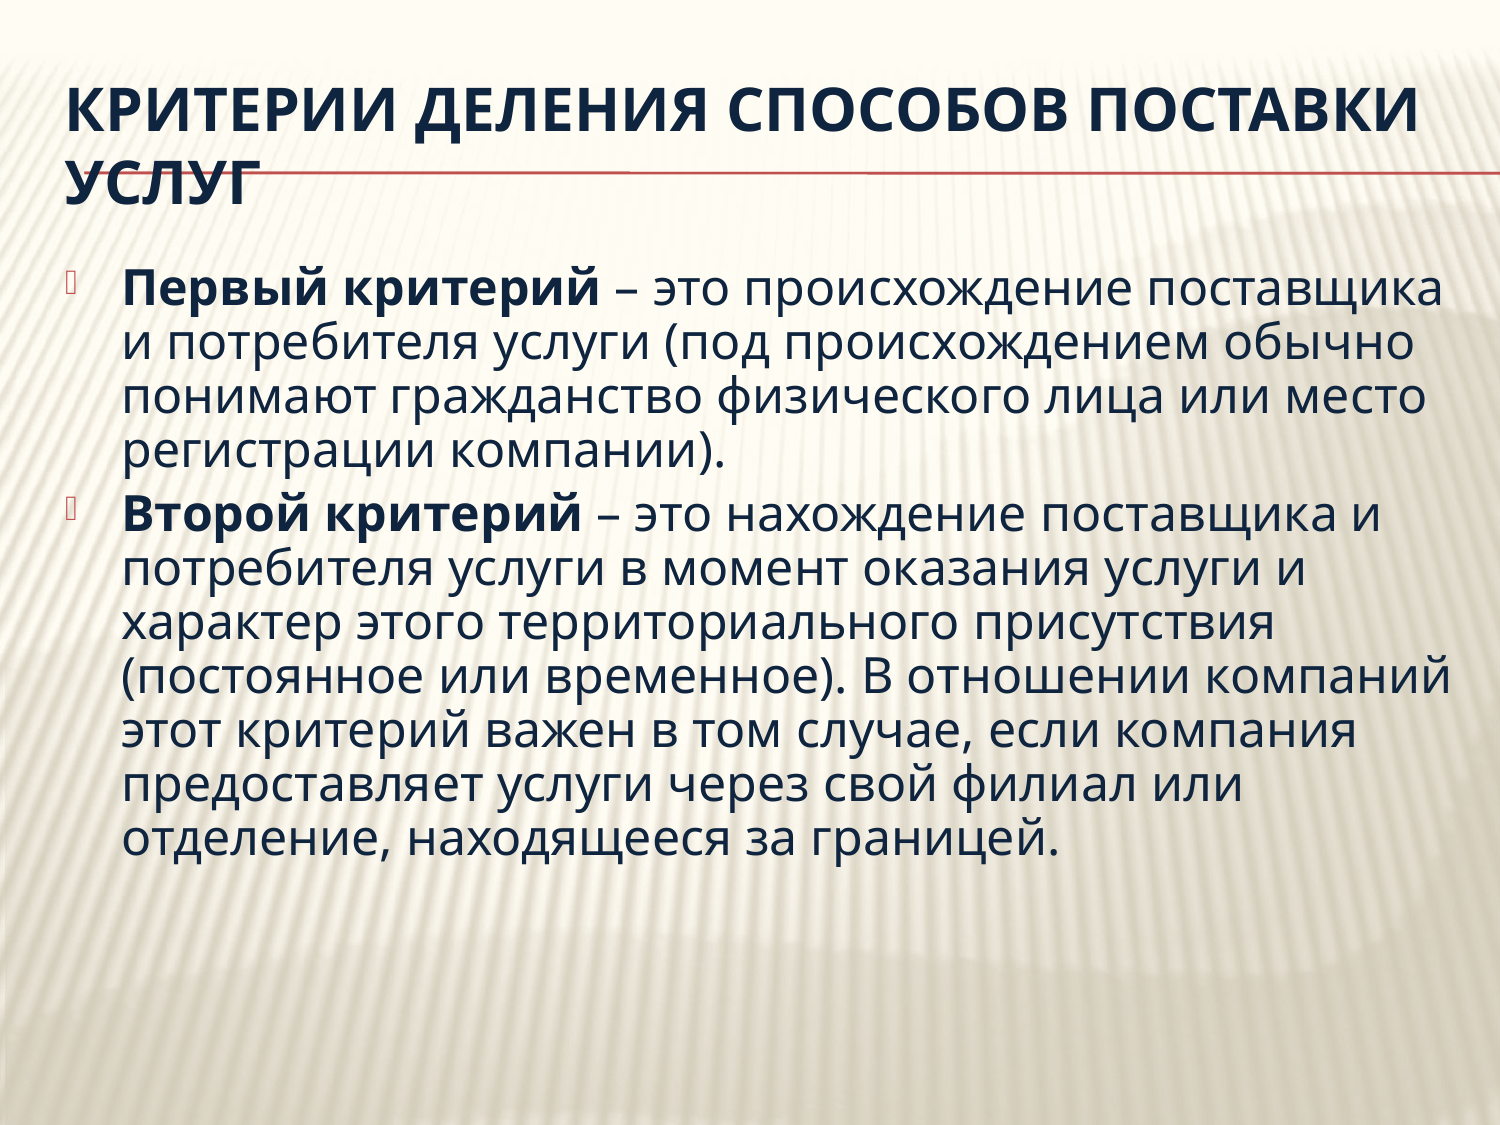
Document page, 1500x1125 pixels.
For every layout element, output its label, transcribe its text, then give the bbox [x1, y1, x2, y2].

title Критерии деления способов поставки услуг [50, 75, 1475, 213]
list Первый критерий – это происхождение поставщика и потребителя услуги (под происхождением обычно понимают гражданство физического лица или место регистрации компании). Второй критерий – это нахождение поставщика и потребителя услуги в момент оказания услуги и характер этого территориального присутствия (постоянное или временное). В отношении компаний этот критерий важен в том случае, если компания предоставляет услуги через свой филиал или отделение, находящееся за границей. [49, 254, 1476, 998]
